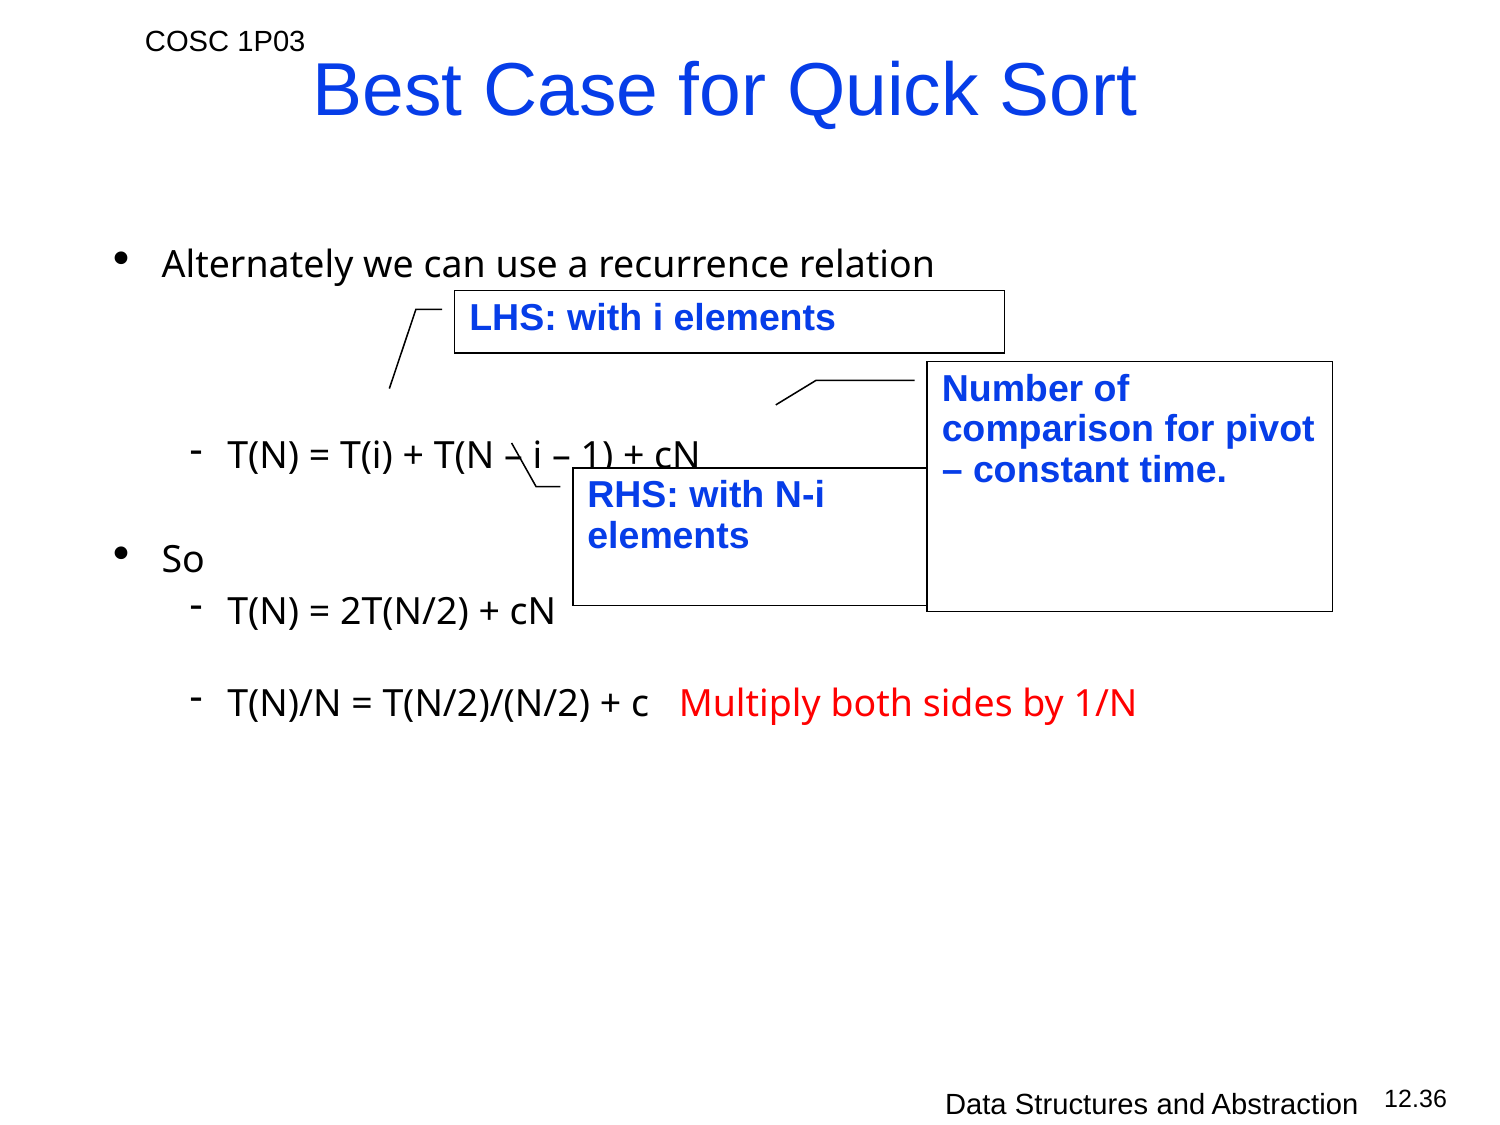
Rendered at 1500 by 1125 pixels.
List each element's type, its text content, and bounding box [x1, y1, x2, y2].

text_box LHS: with i elements [454, 290, 1005, 354]
text_box Number of comparison for pivot – constant time. [927, 361, 1333, 612]
text_box RHS: with N-i elements [572, 467, 927, 606]
title Best Case for Quick Sort [86, 49, 1363, 176]
list Alternately we can use a recurrence relation T(N) = T(i) + T(N – i – 1) + cN So T(N) = 2T(N/2) + cN T(N)/N = T(N/2)/(N/2) + c Multiply both sides by 1/N [99, 236, 1426, 1013]
